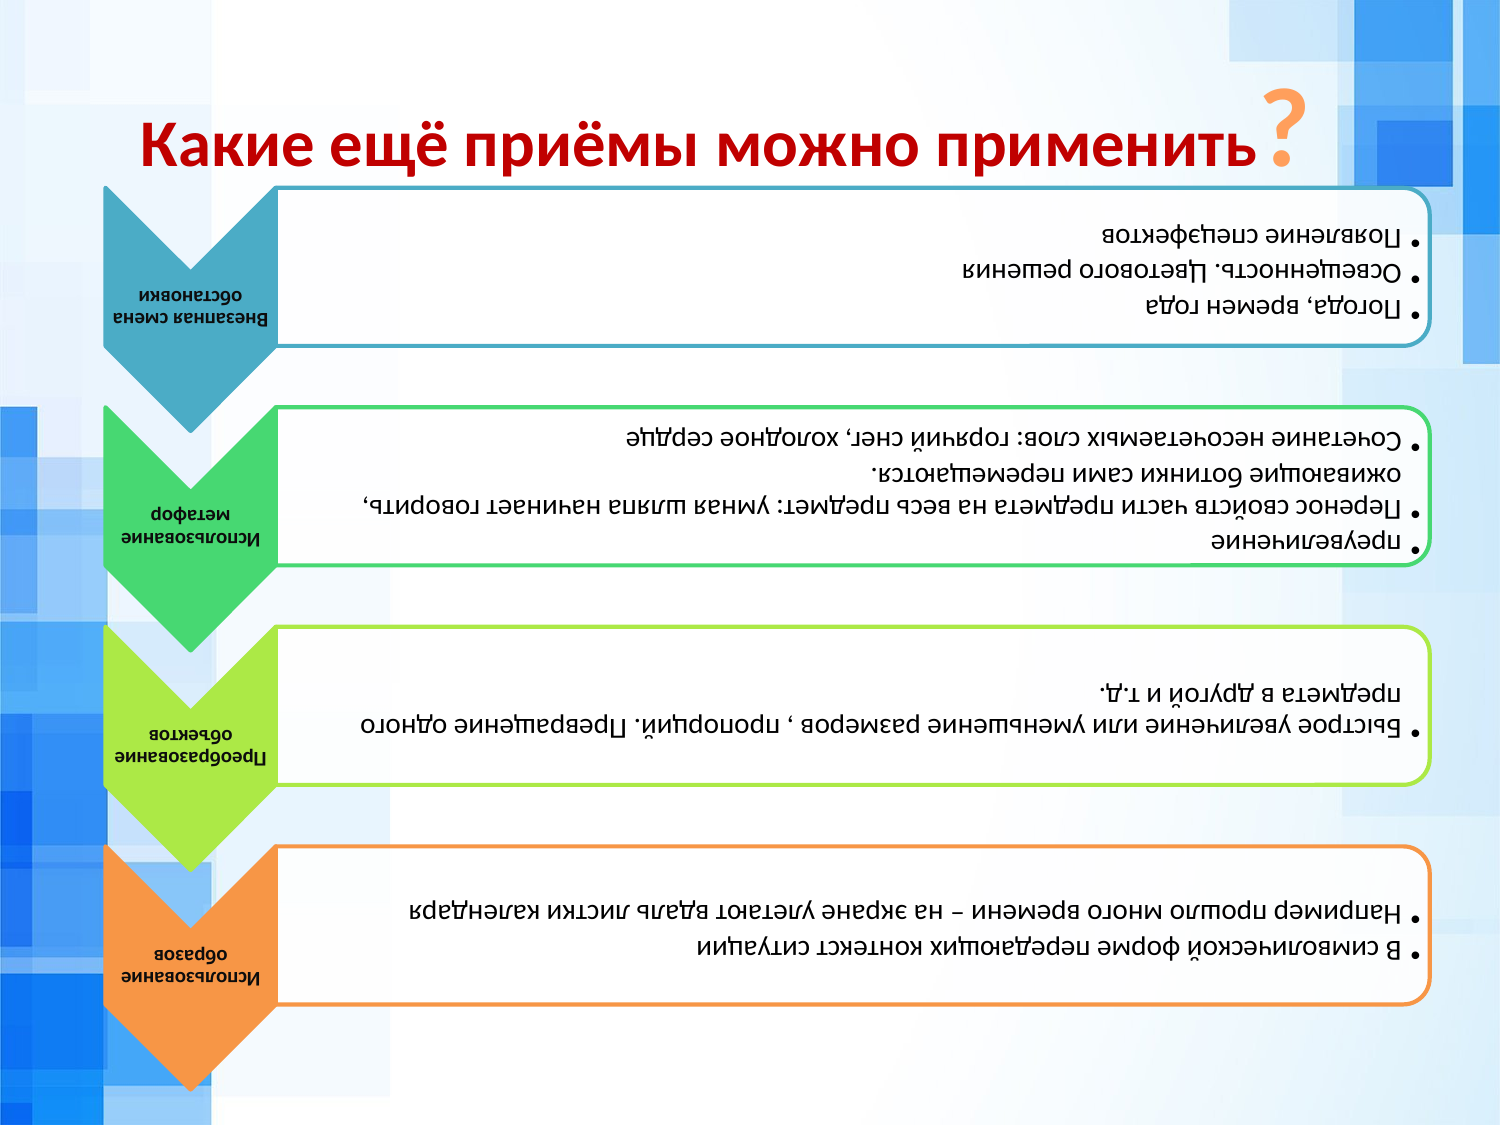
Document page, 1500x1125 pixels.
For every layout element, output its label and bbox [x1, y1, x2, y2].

picture [0, 0, 1500, 1125]
text_box [105, 187, 1430, 1091]
